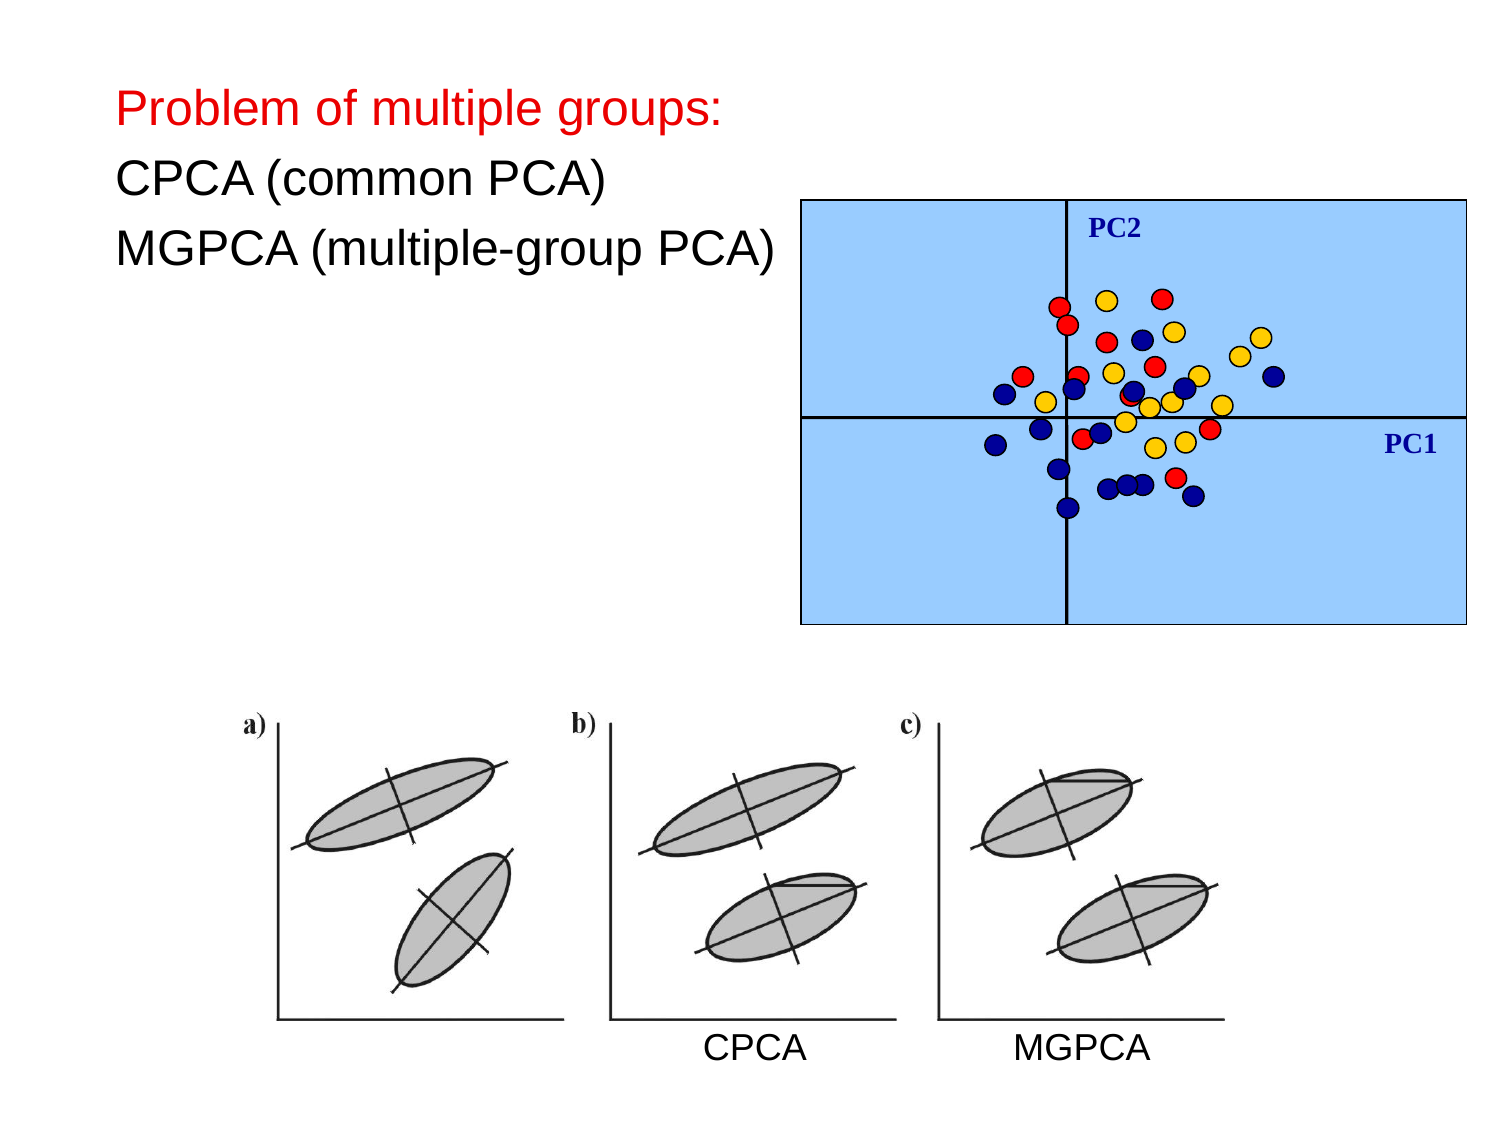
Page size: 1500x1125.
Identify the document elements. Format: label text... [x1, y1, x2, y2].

list Problem of multiple groups: CPCA (common PCA) MGPCA (multiple-group PCA) [100, 67, 1376, 295]
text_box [241, 712, 1226, 1077]
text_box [800, 199, 1467, 625]
